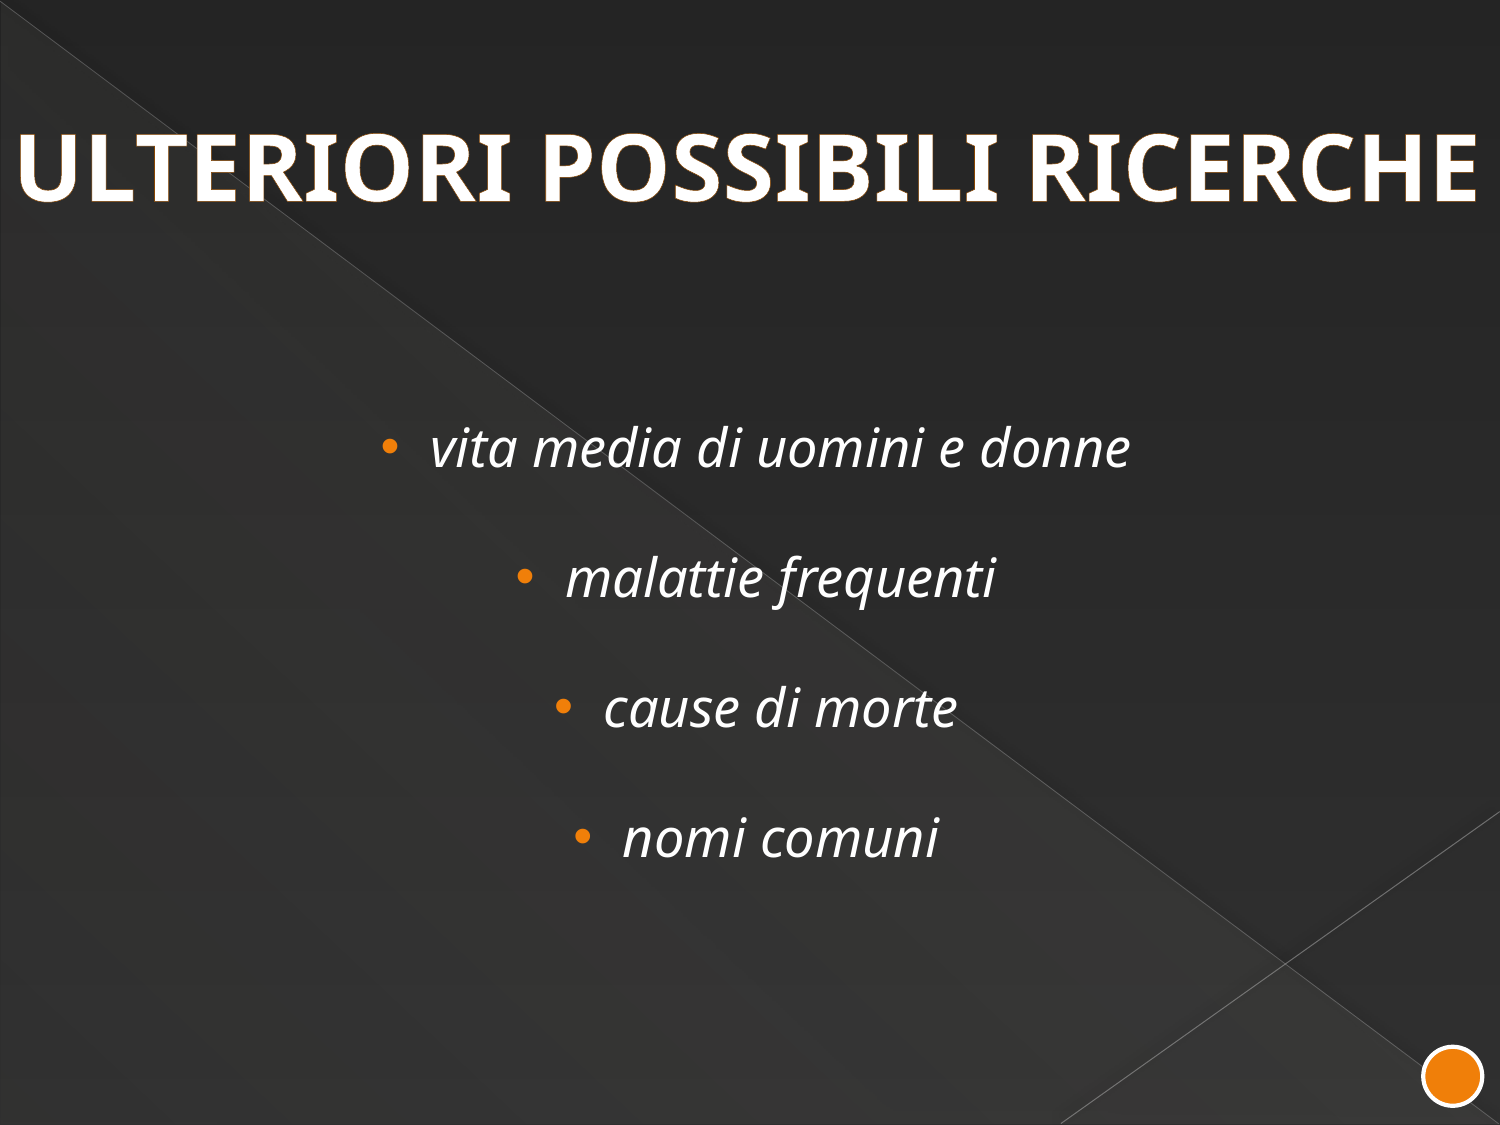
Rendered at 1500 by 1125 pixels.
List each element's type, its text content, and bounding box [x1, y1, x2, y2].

text_box [1421, 1044, 1485, 1108]
text_box vita media di uomini e donne malattie frequenti cause di morte nomi comuni [47, 406, 1483, 946]
text_box ULTERIORI POSSIBILI RICERCHE [0, 99, 1497, 228]
